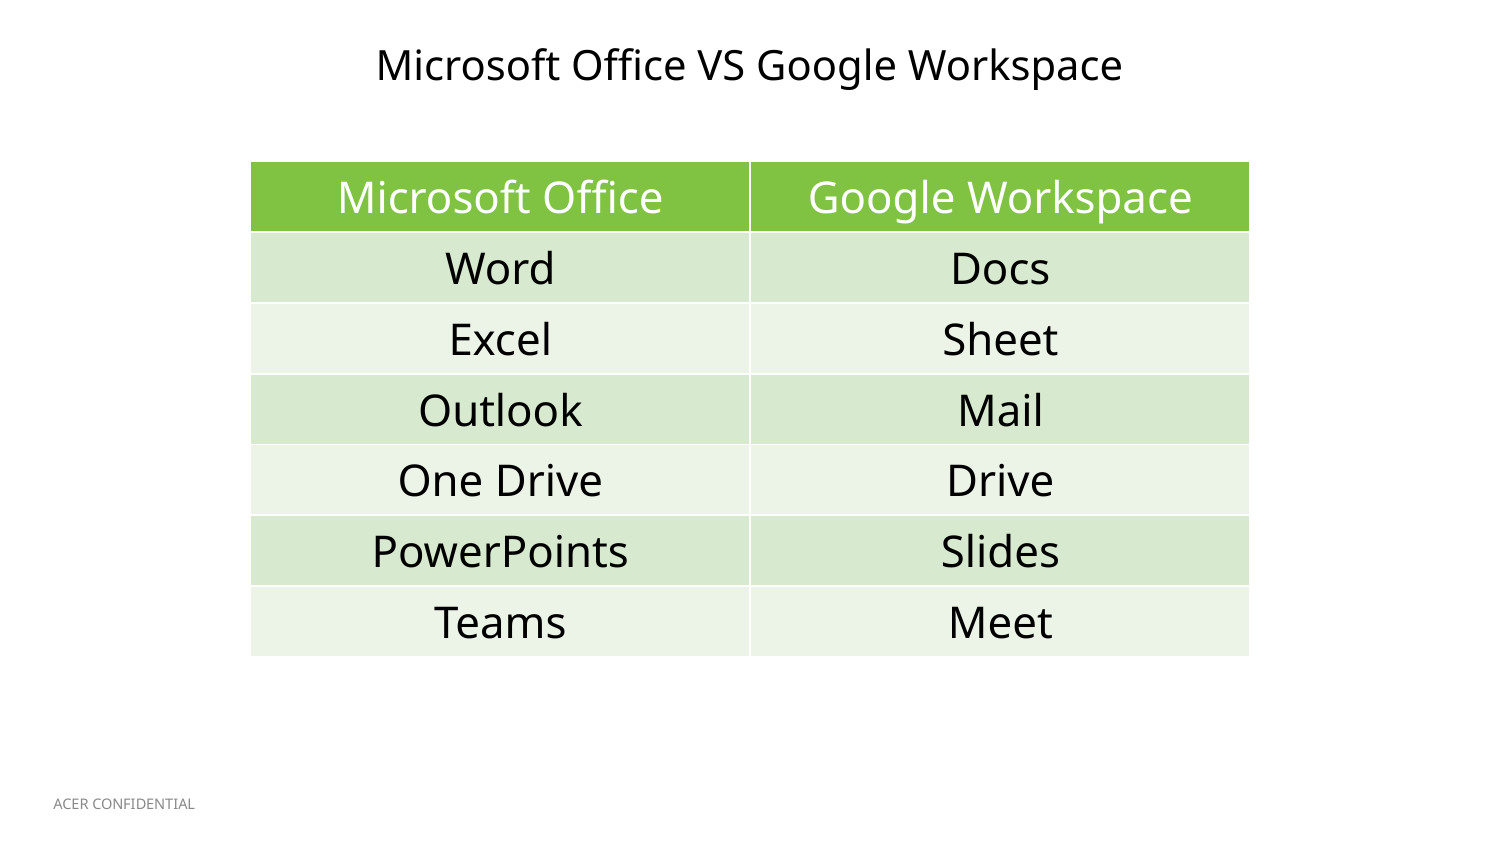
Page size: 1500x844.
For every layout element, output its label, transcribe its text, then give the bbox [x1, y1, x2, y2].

title Microsoft Office VS Google Workspace [59, 48, 1441, 131]
table_cell Sheet [751, 304, 1249, 373]
table_cell Drive [751, 445, 1249, 514]
table_cell Teams [251, 587, 749, 656]
table_cell Excel [251, 304, 749, 373]
table_header Google Workspace [751, 162, 1249, 231]
table_cell Meet [751, 587, 1249, 656]
table_cell Mail [751, 375, 1249, 444]
table_cell Docs [751, 233, 1249, 302]
table_cell PowerPoints [251, 516, 749, 585]
table_cell Outlook [251, 375, 749, 444]
table_cell Slides [751, 516, 1249, 585]
table_cell One Drive [251, 445, 749, 514]
table_cell Word [251, 233, 749, 302]
table_header Microsoft Office [251, 162, 749, 231]
